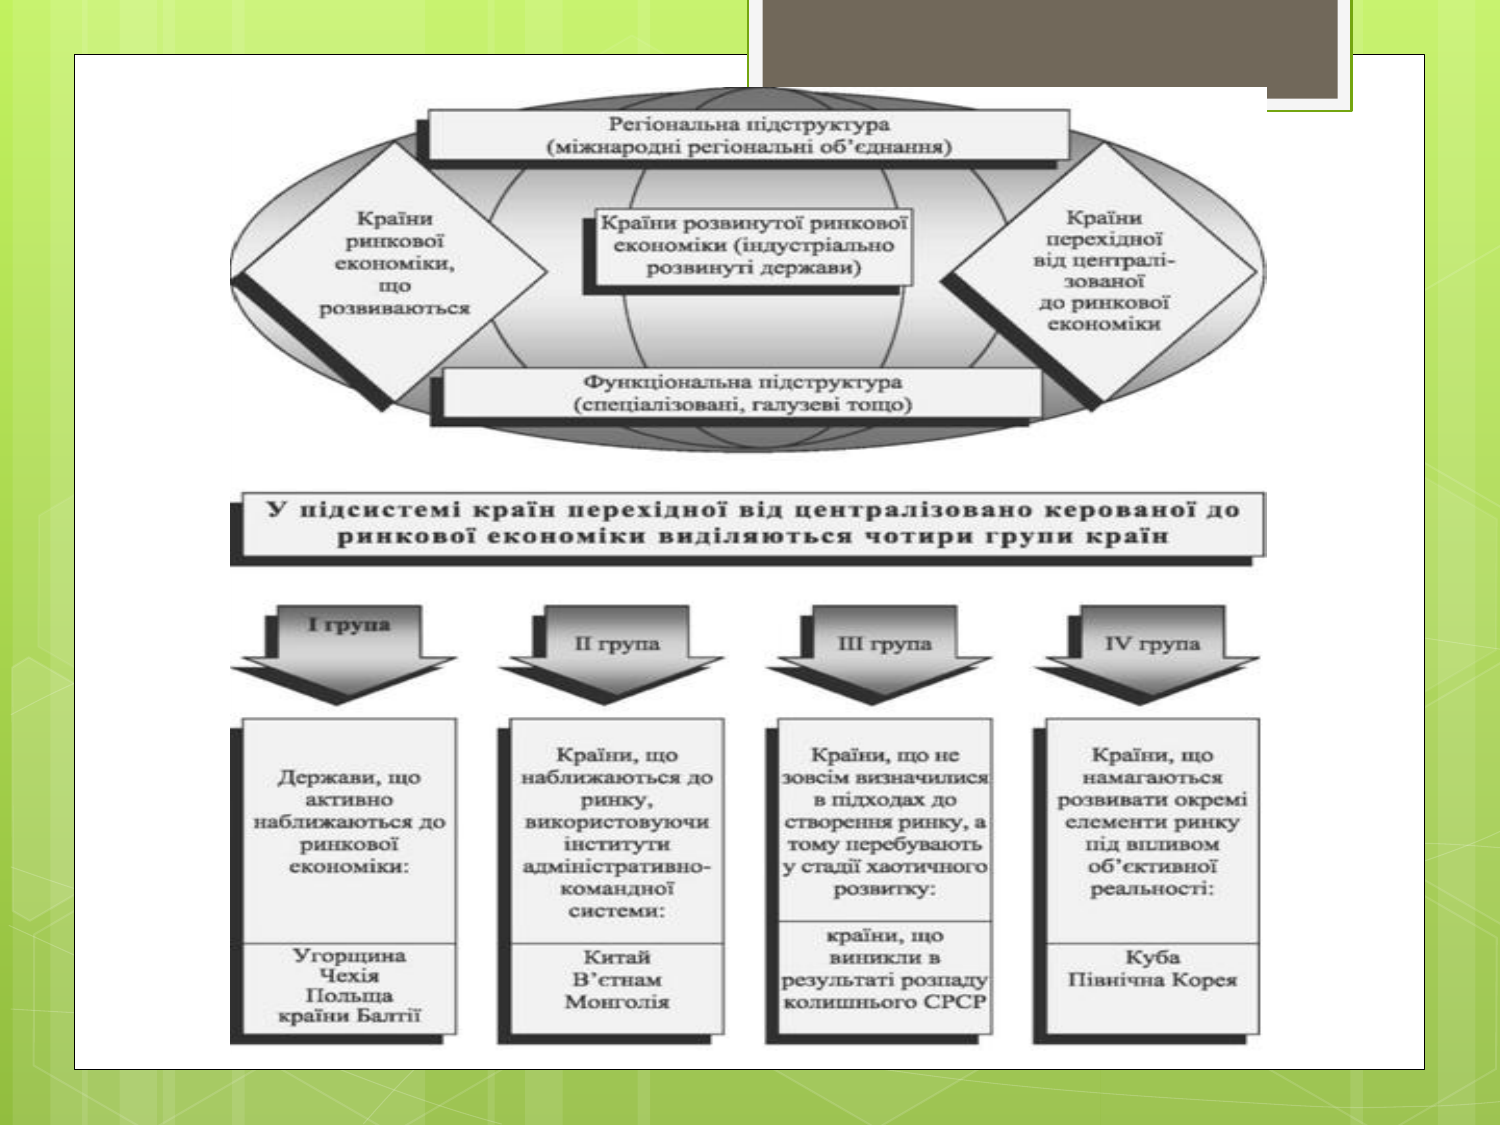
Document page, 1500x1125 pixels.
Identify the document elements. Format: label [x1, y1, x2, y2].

picture [229, 87, 1267, 1054]
